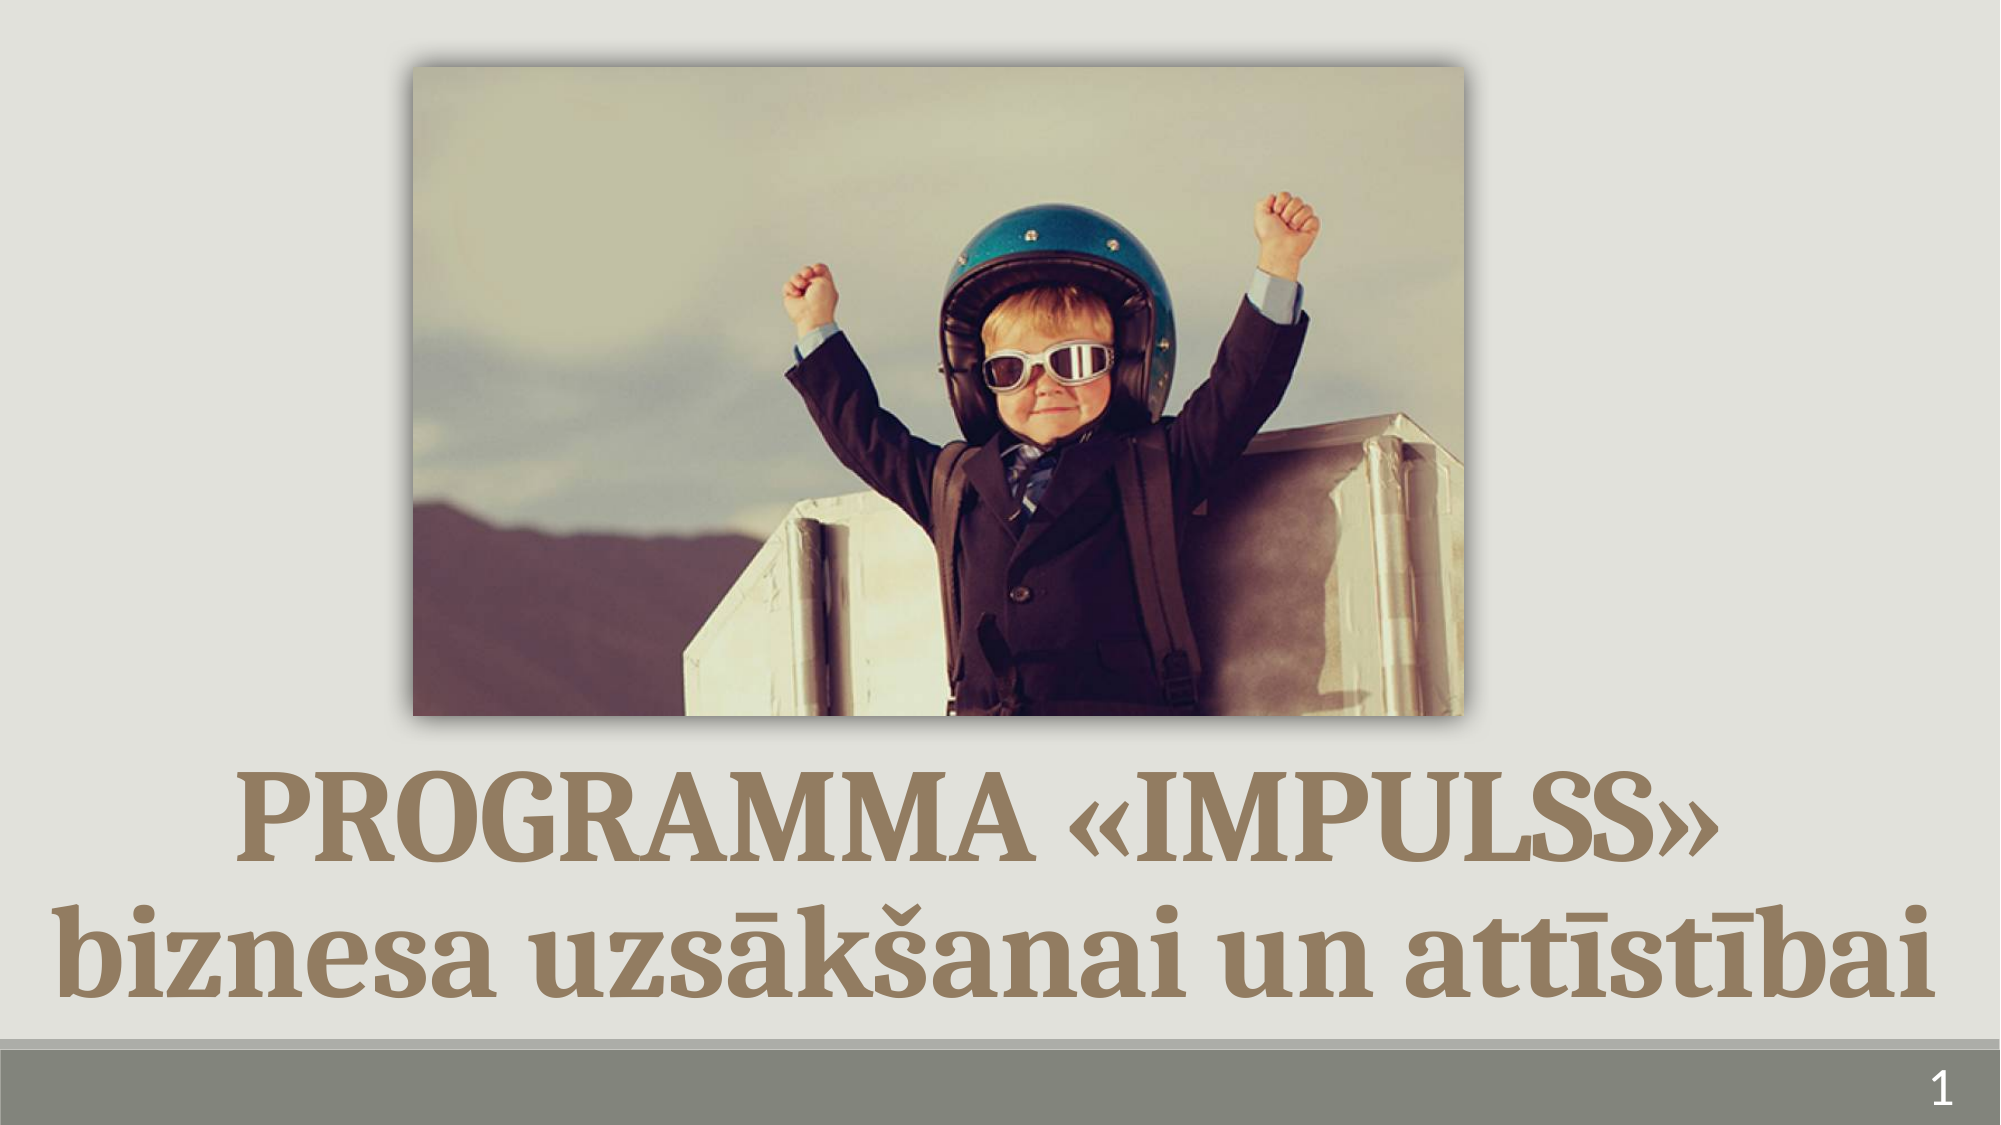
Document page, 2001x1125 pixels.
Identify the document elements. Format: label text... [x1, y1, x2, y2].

slide_number 1 [1754, 1054, 1970, 1114]
picture [413, 67, 1465, 717]
title PROGRAMMA «IMPULSS» biznesa uzsākšanai un attīstībai [0, 0, 1988, 1032]
